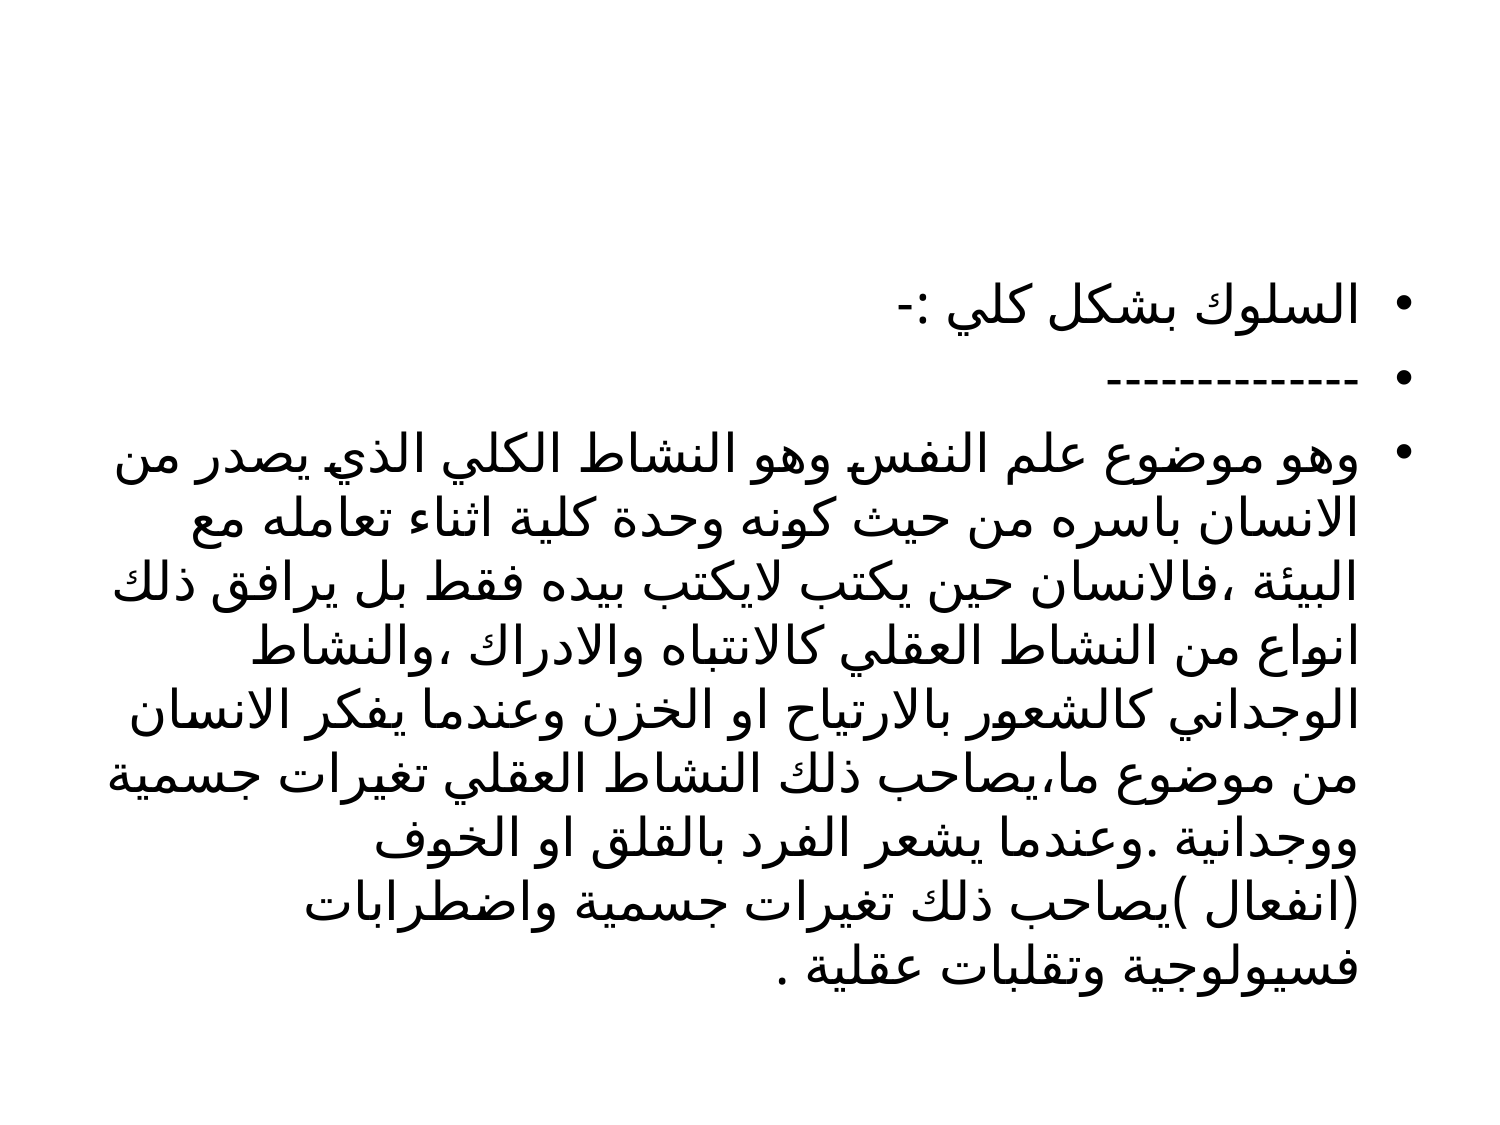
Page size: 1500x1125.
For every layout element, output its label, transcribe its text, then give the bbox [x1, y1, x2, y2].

list السلوك بشكل كلي :- -------------- وهو موضوع علم النفس وهو النشاط الكلي الذي يصدر من الانسان باسره من حيث كونه وحدة كلية اثناء تعامله مع البيئة ،فالانسان حين يكتب لايكتب بيده فقط بل يرافق ذلك انواع من النشاط العقلي كالانتباه والادراك ،والنشاط الوجداني كالشعور بالارتياح او الخزن وعندما يفكر الانسان من موضوع ما،يصاحب ذلك النشاط العقلي تغيرات جسمية ووجدانية .وعندما يشعر الفرد بالقلق او الخوف (انفعال )يصاحب ذلك تغيرات جسمية واضطرابات فسيولوجية وتقلبات عقلية . [75, 262, 1425, 1005]
